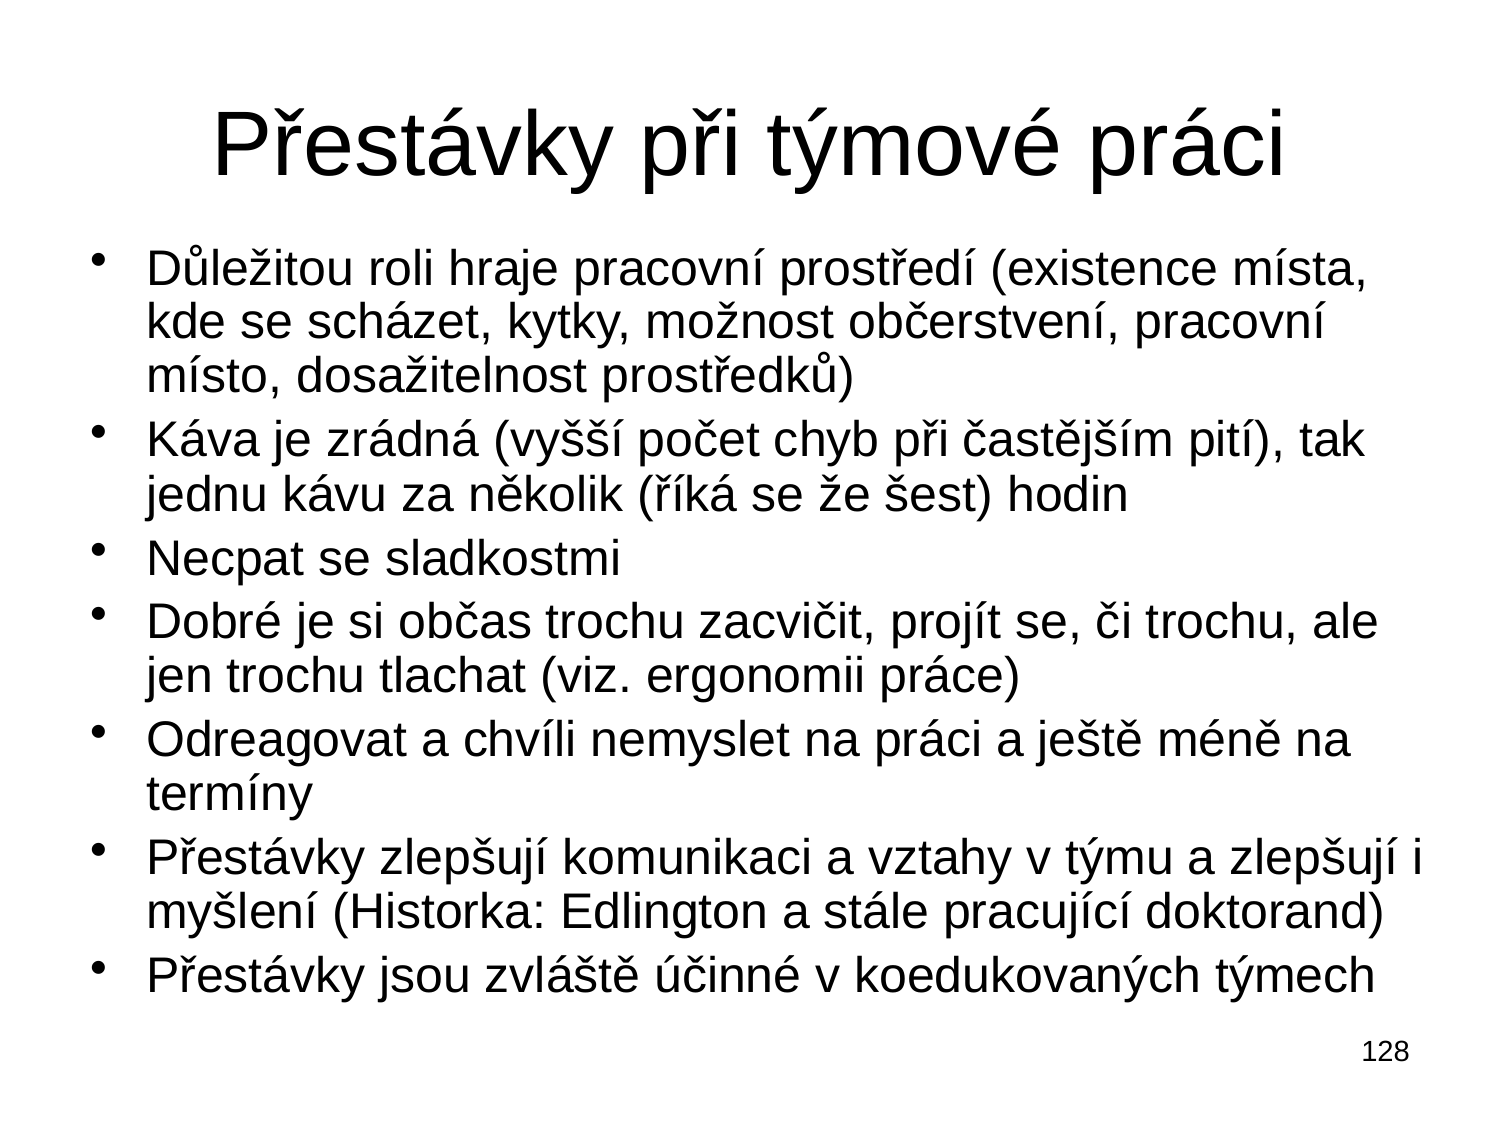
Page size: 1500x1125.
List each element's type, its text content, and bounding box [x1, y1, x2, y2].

slide_number 128 [1074, 1024, 1426, 1103]
title Přestávky při týmové práci [74, 44, 1426, 233]
list Důležitou roli hraje pracovní prostředí (existence místa, kde se scházet, kytky, možnost občerstvení, pracovní místo, dosažitelnost prostředků) Káva je zrádná (vyšší počet chyb při častějším pití), tak jednu kávu za několik (říká se že šest) hodin Necpat se sladkostmi Dobré je si občas trochu zacvičit, projít se, či trochu, ale jen trochu tlachat (viz. ergonomii práce) Odreagovat a chvíli nemyslet na práci a ještě méně na termíny Přestávky zlepšují komunikaci a vztahy v týmu a zlepšují i myšlení (Historka: Edlington a stále pracující doktorand) Přestávky jsou zvláště účinné v koedukovaných týmech [74, 234, 1460, 1020]
